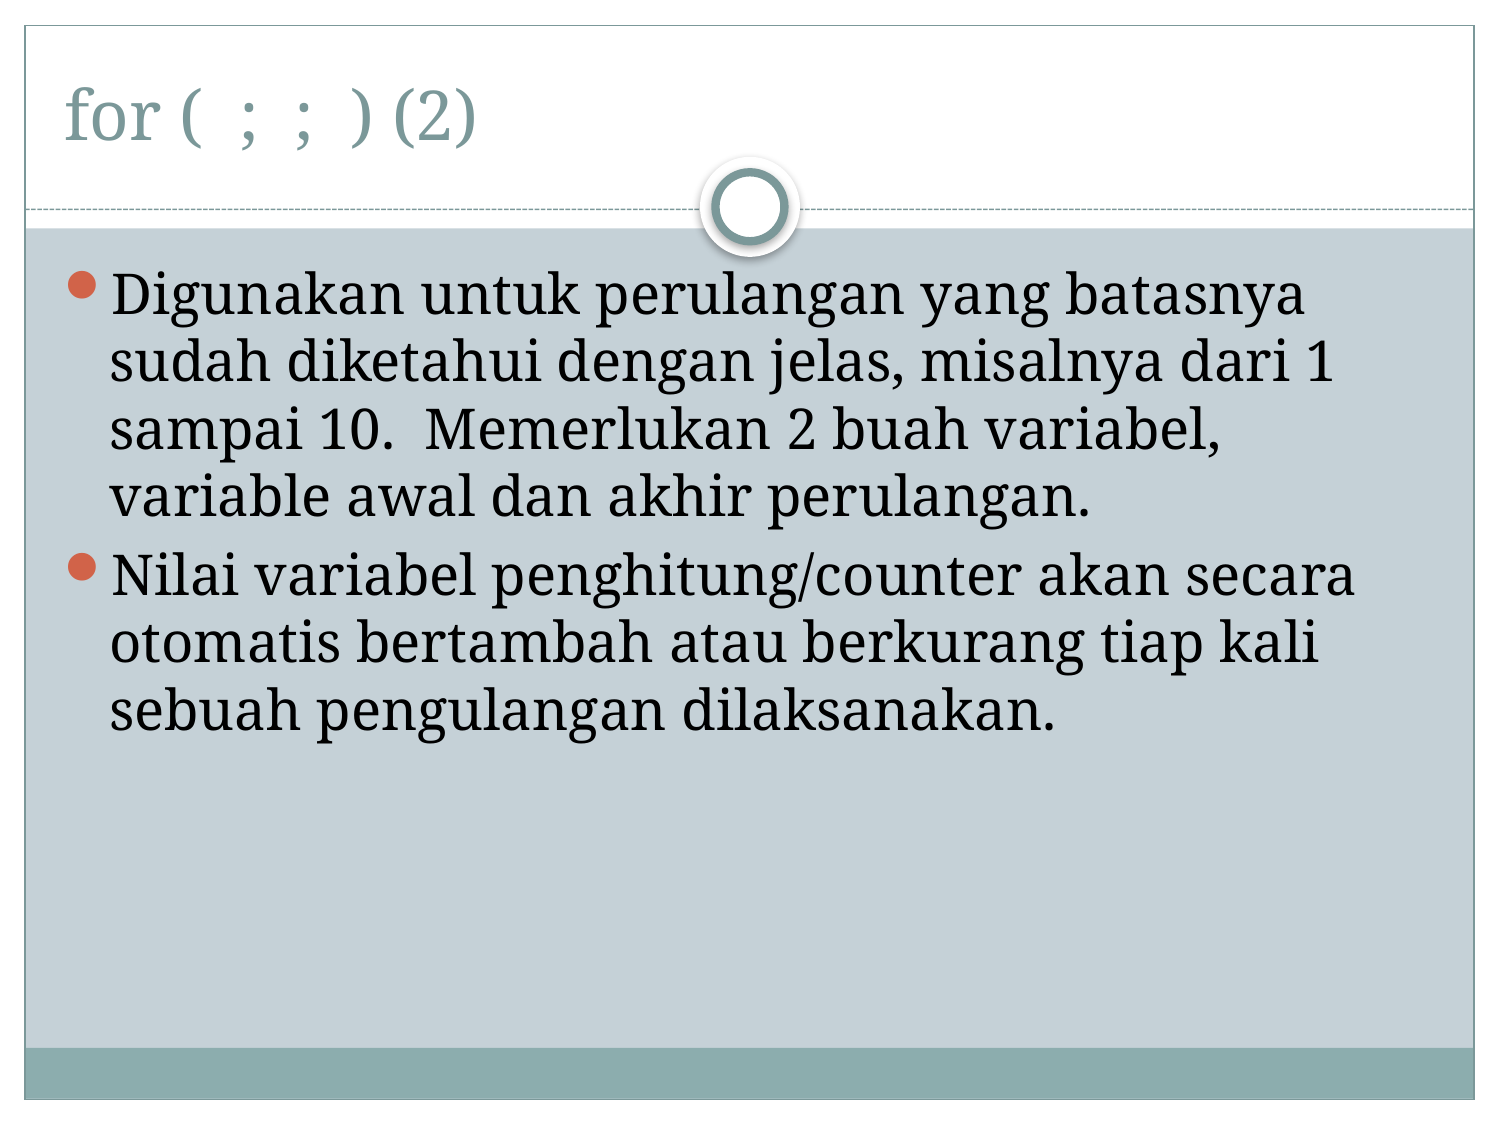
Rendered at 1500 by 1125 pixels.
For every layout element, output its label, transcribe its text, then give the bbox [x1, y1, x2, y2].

list Digunakan untuk perulangan yang batasnya sudah diketahui dengan jelas, misalnya dari 1 sampai 10. Memerlukan 2 buah variabel, variable awal dan akhir perulangan. Nilai variabel penghitung/counter akan secara otomatis bertambah atau berkurang tiap kali sebuah pengulangan dilaksanakan. [49, 250, 1445, 1001]
title for ( ; ; ) (2) [49, 37, 1450, 162]
